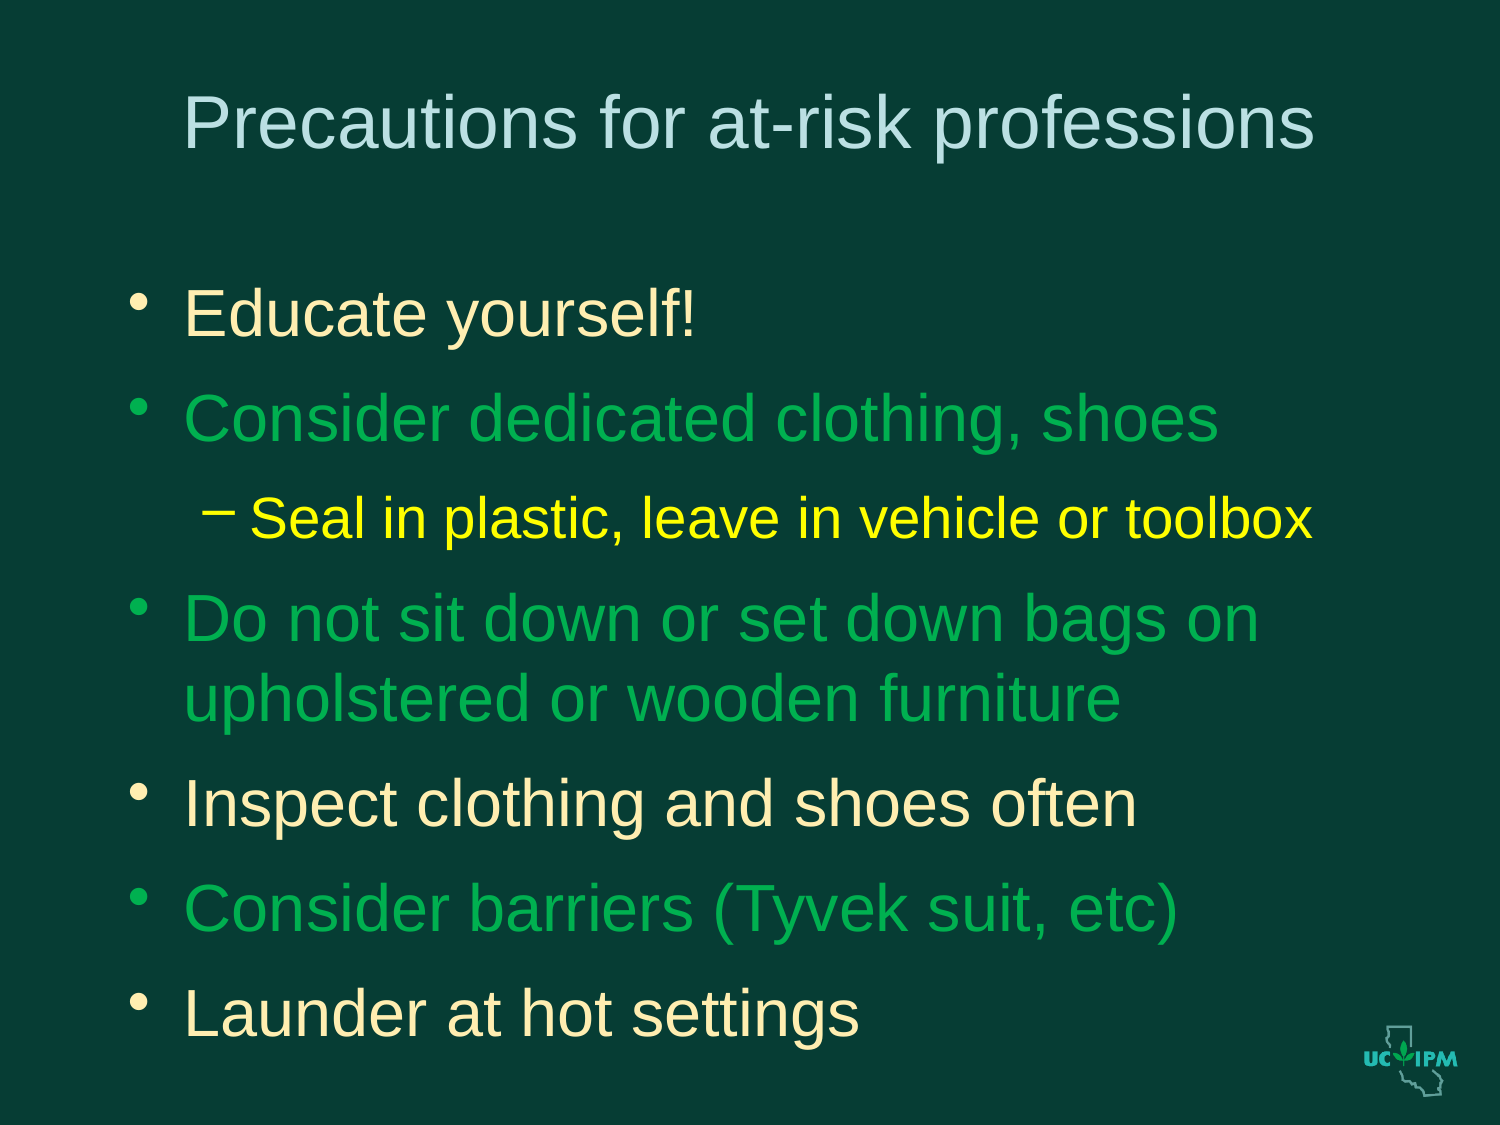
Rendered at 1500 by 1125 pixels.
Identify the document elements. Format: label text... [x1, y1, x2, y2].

title Precautions for at-risk professions [112, 24, 1388, 213]
picture [1362, 1024, 1459, 1098]
list Educate yourself! Consider dedicated clothing, shoes Seal in plastic, leave in vehicle or toolbox Do not sit down or set down bags on upholstered or wooden furniture Inspect clothing and shoes often Consider barriers (Tyvek suit, etc) Launder at hot settings [112, 262, 1388, 938]
